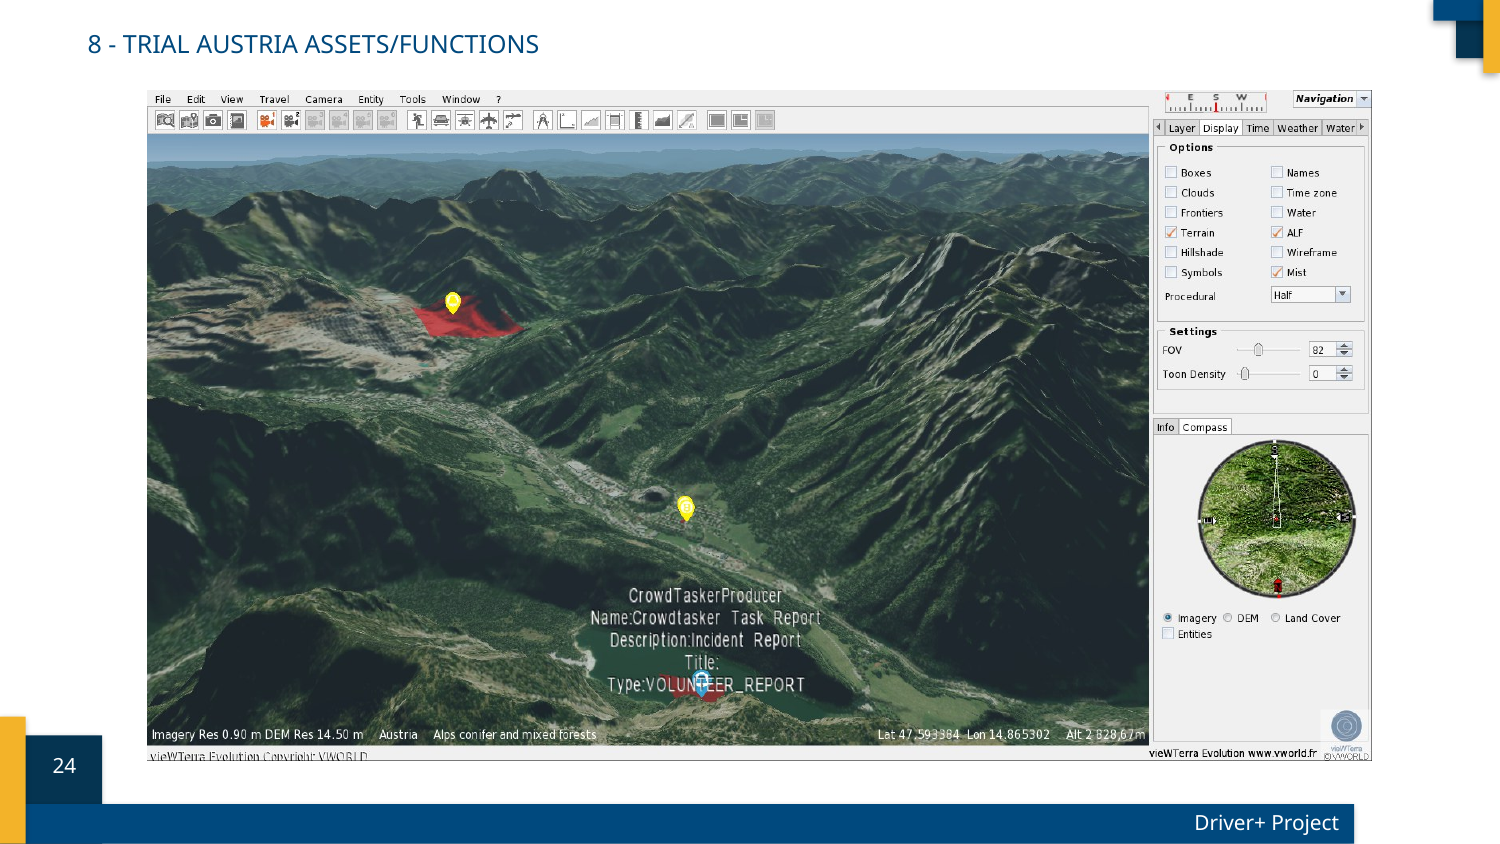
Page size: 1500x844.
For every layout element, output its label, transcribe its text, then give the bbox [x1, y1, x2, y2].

footer Driver+ Project [103, 804, 1355, 844]
picture [146, 90, 1373, 761]
slide_number 24 [26, 735, 102, 799]
list 8 - Trial Austria assets/functions [72, 20, 1420, 64]
